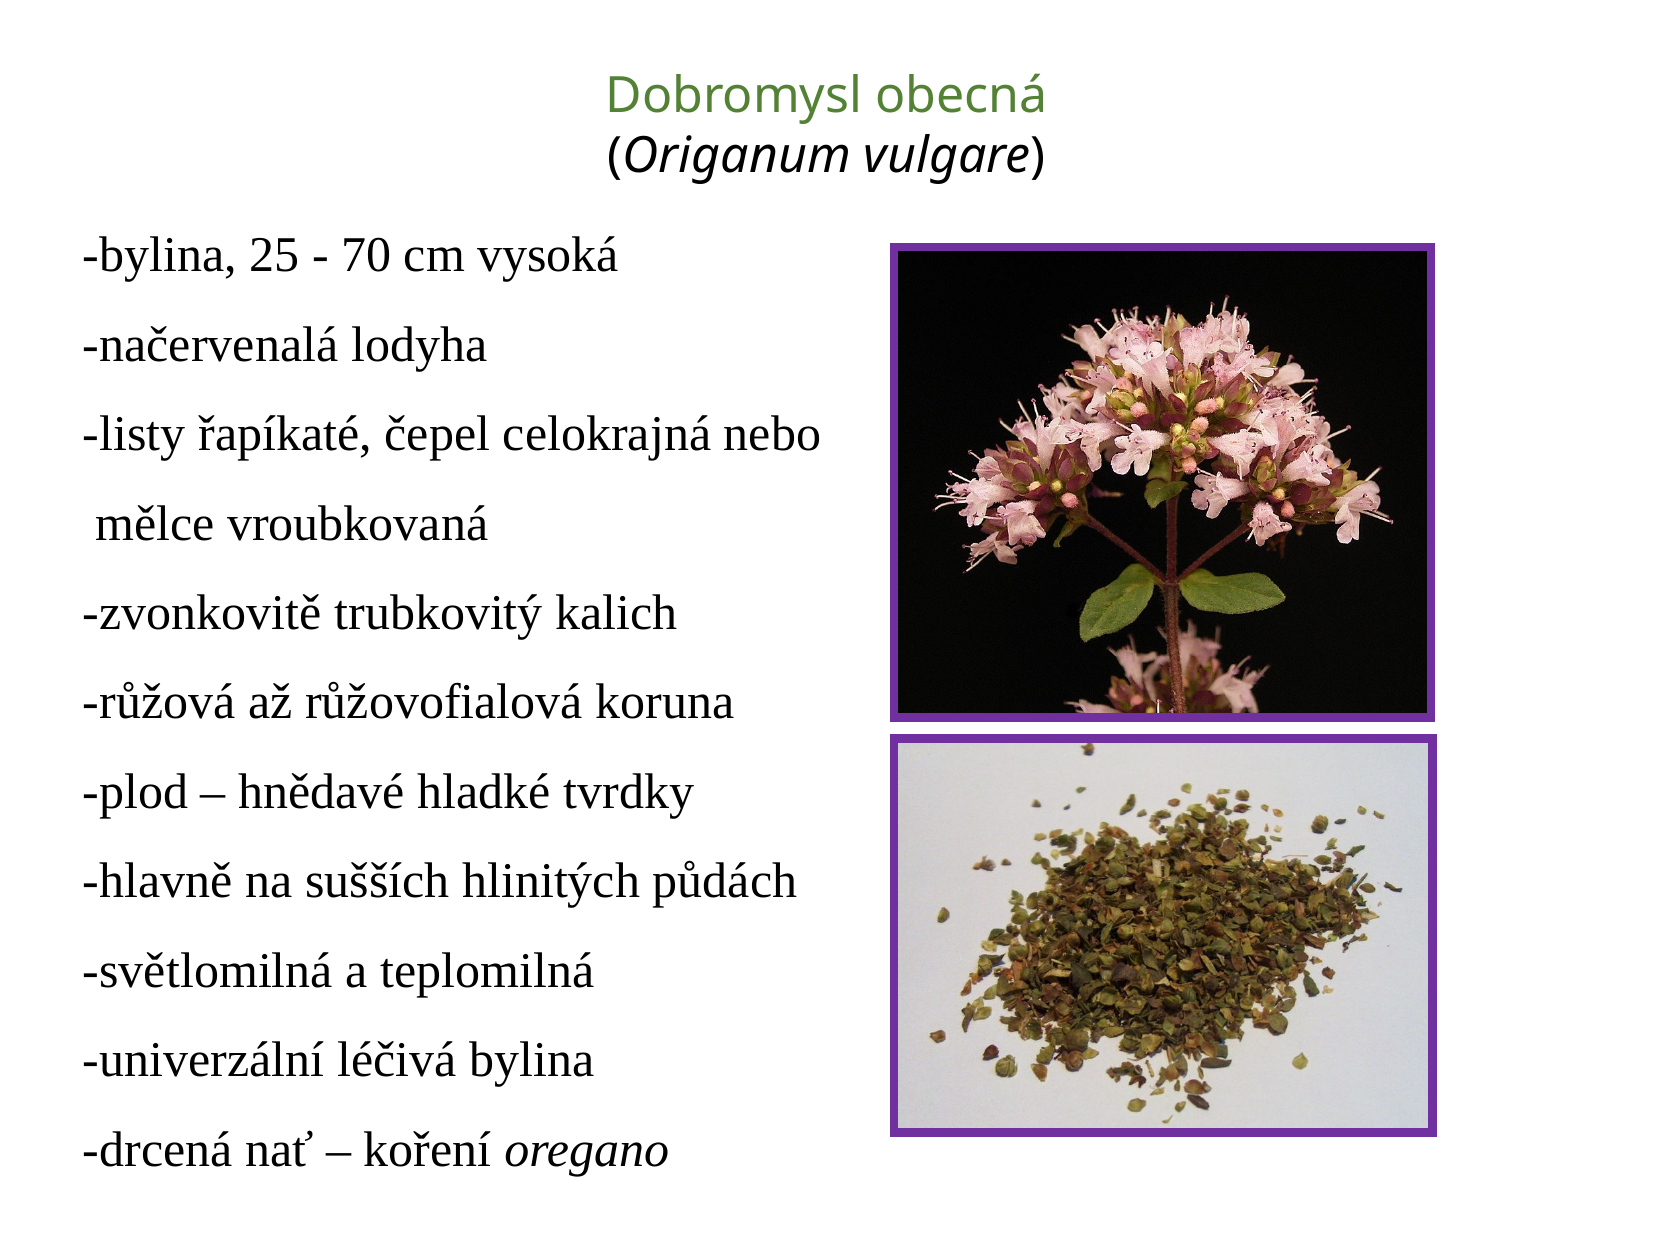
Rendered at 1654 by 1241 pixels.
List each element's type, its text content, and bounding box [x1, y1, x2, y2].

picture [898, 742, 1429, 1129]
picture [898, 250, 1427, 714]
list -bylina, 25 - 70 cm vysoká -načervenalá lodyha -listy řapíkaté, čepel celokrajná nebo mělce vroubkovaná -zvonkovitě trubkovitý kalich -růžová až růžovofialová koruna -plod – hnědavé hladké tvrdky -hlavně na sušších hlinitých půdách -světlomilná a teplomilná -univerzální léčivá bylina -drcená nať – koření oregano [82, 221, 1538, 1206]
title Dobromysl obecná (Origanum vulgare) [82, 49, 1571, 257]
